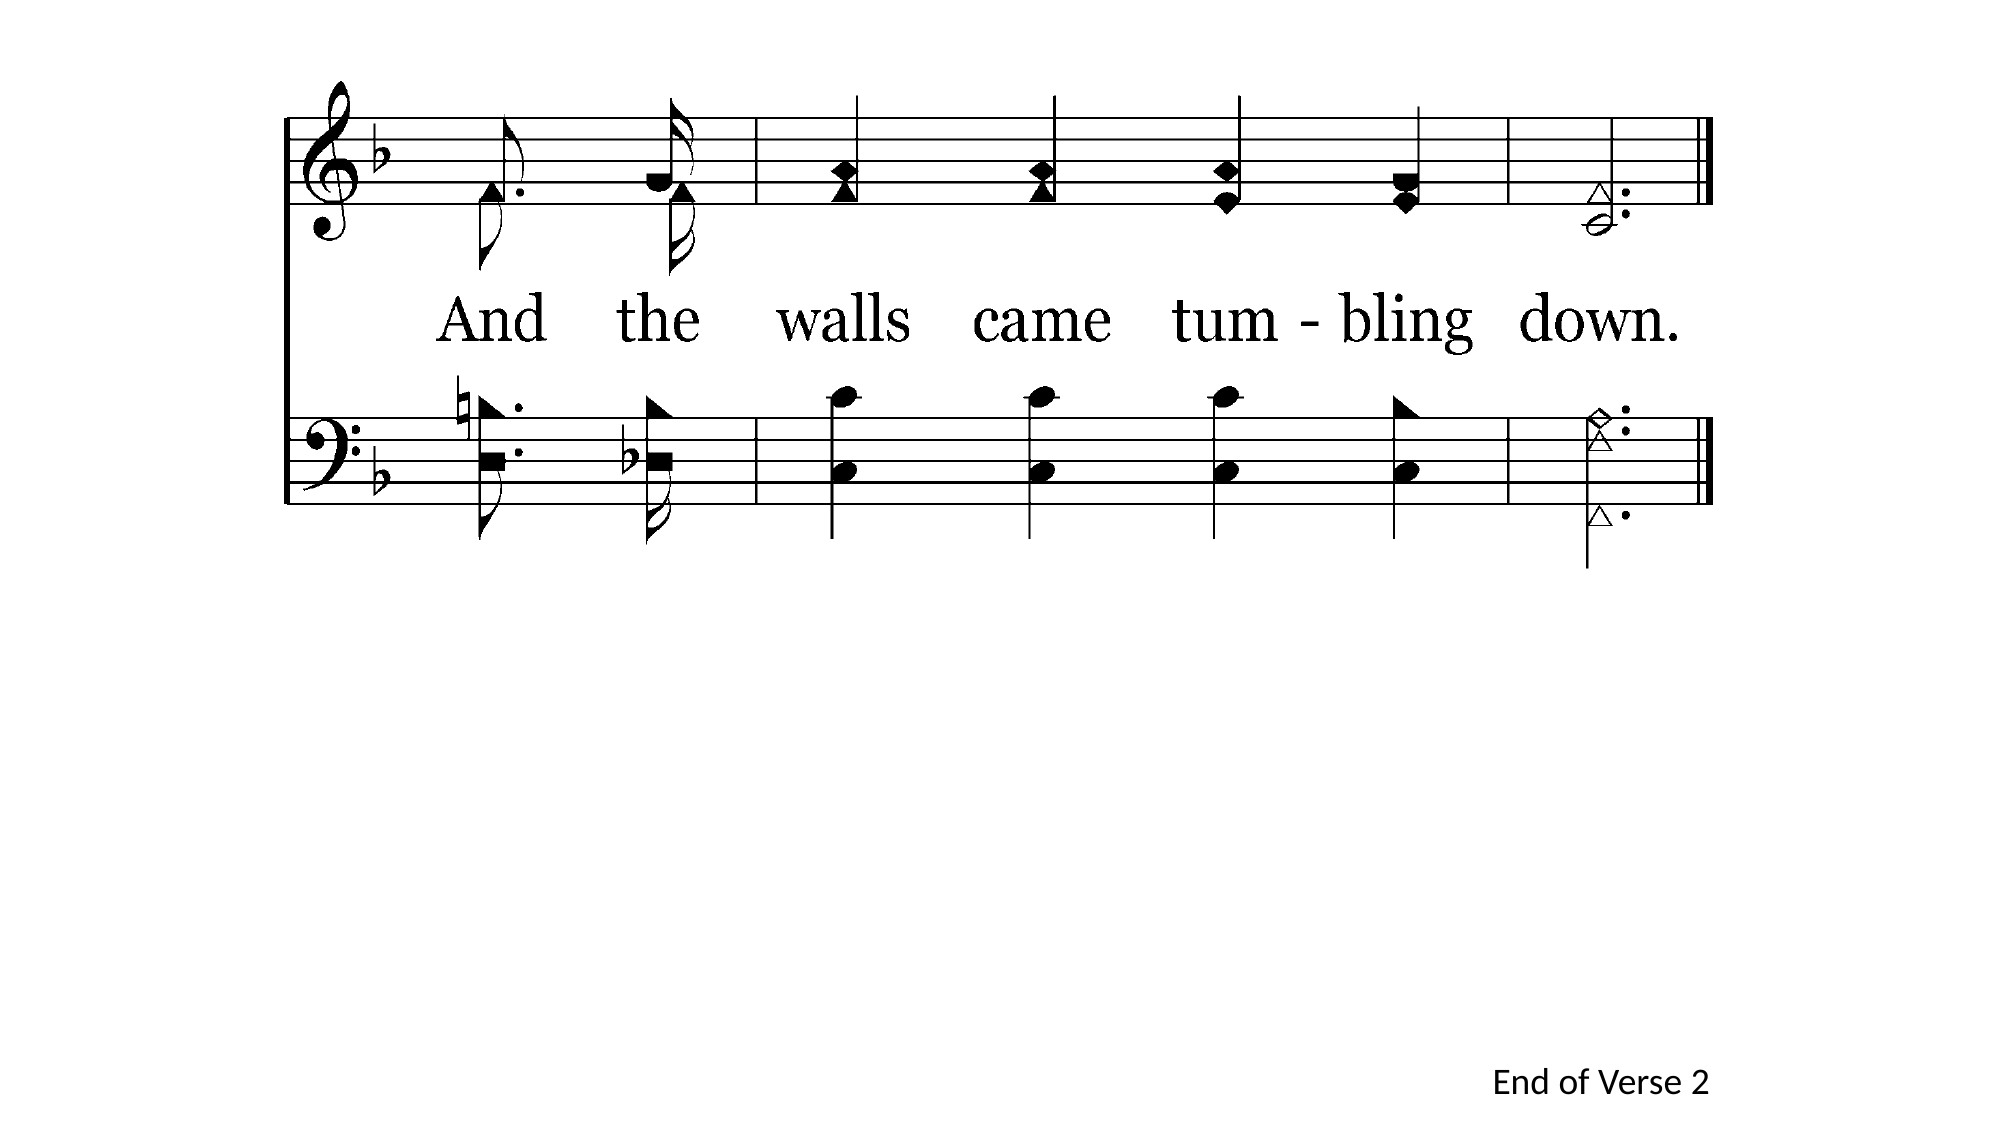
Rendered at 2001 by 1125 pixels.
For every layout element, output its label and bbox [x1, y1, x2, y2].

picture [249, 0, 1750, 1125]
